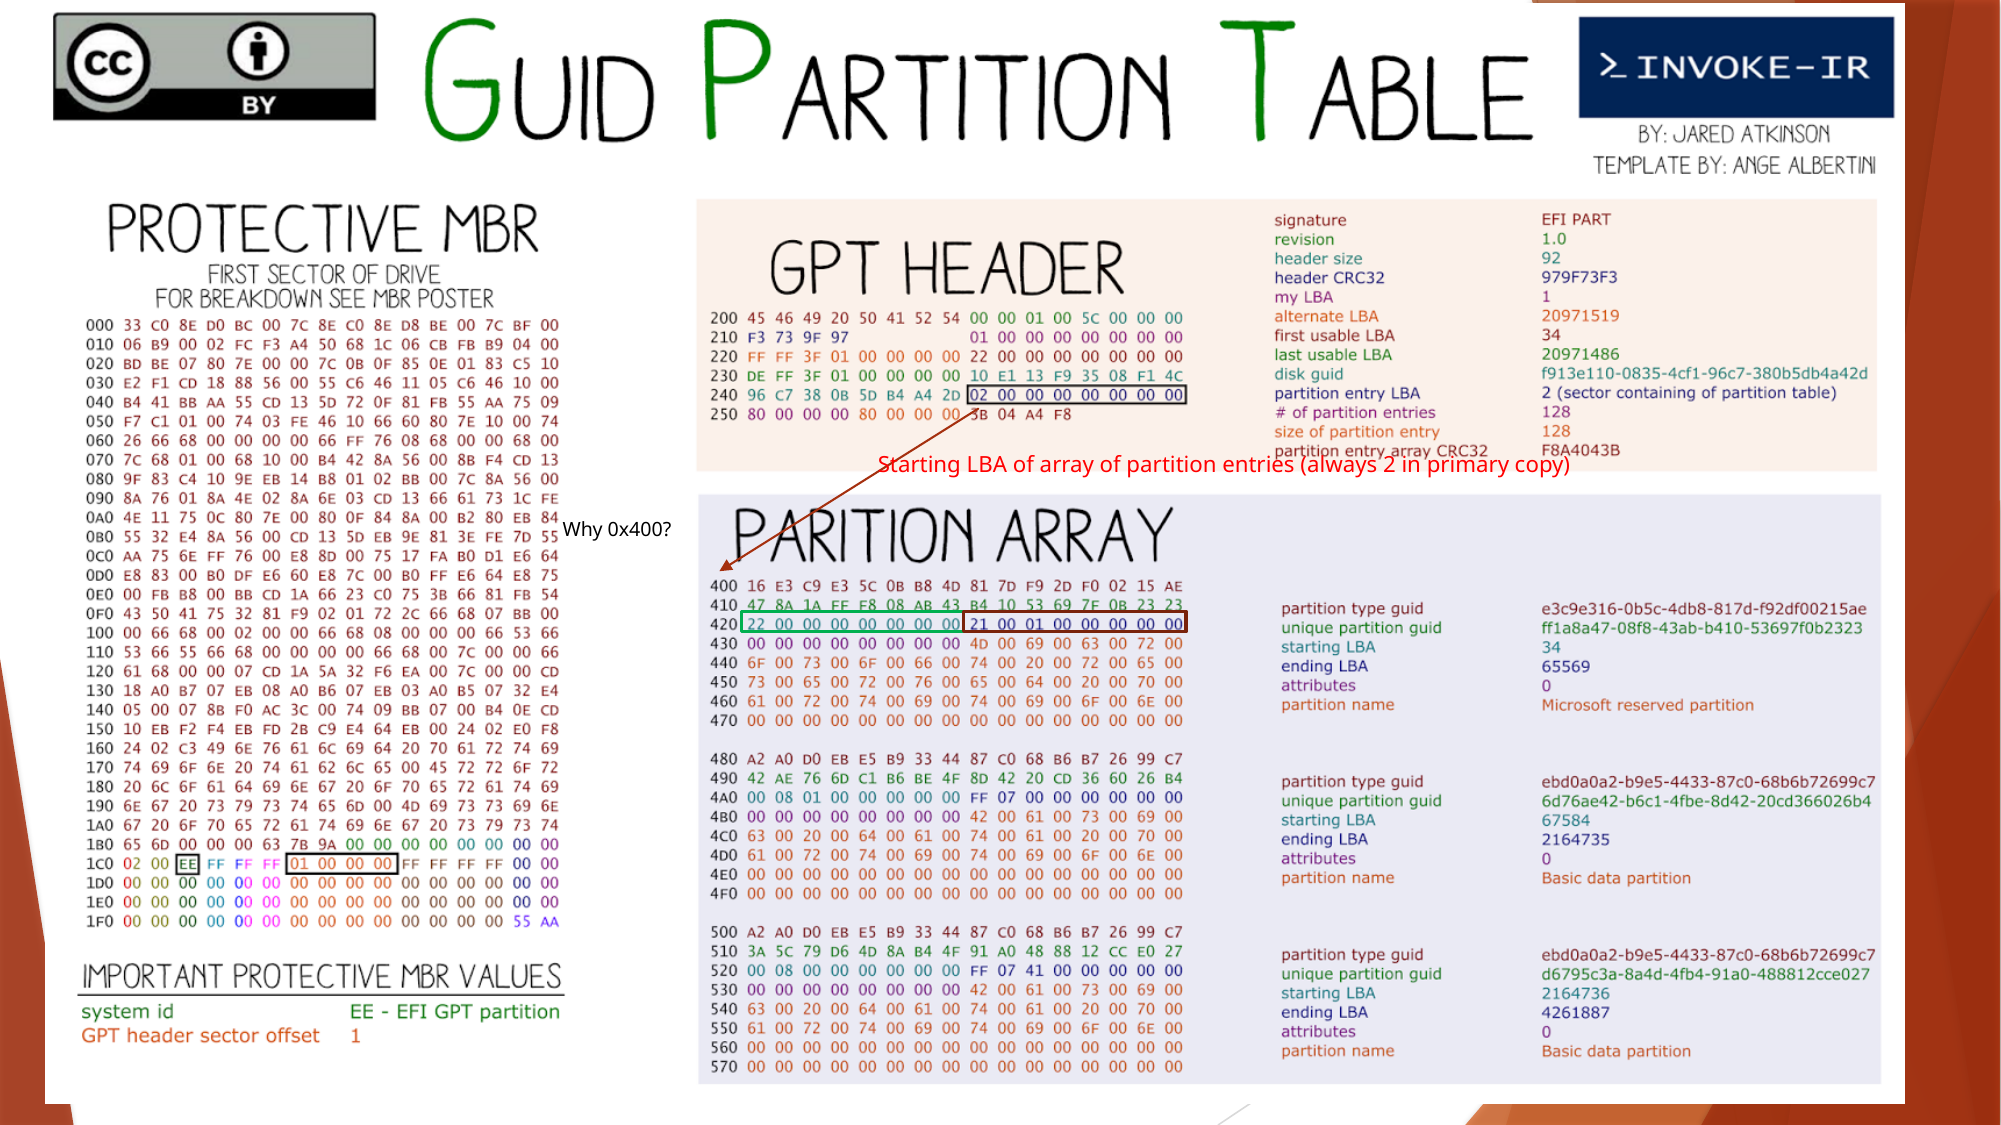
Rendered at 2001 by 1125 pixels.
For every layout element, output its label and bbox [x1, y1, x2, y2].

text_box [718, 408, 979, 572]
picture [45, 2, 1906, 1116]
